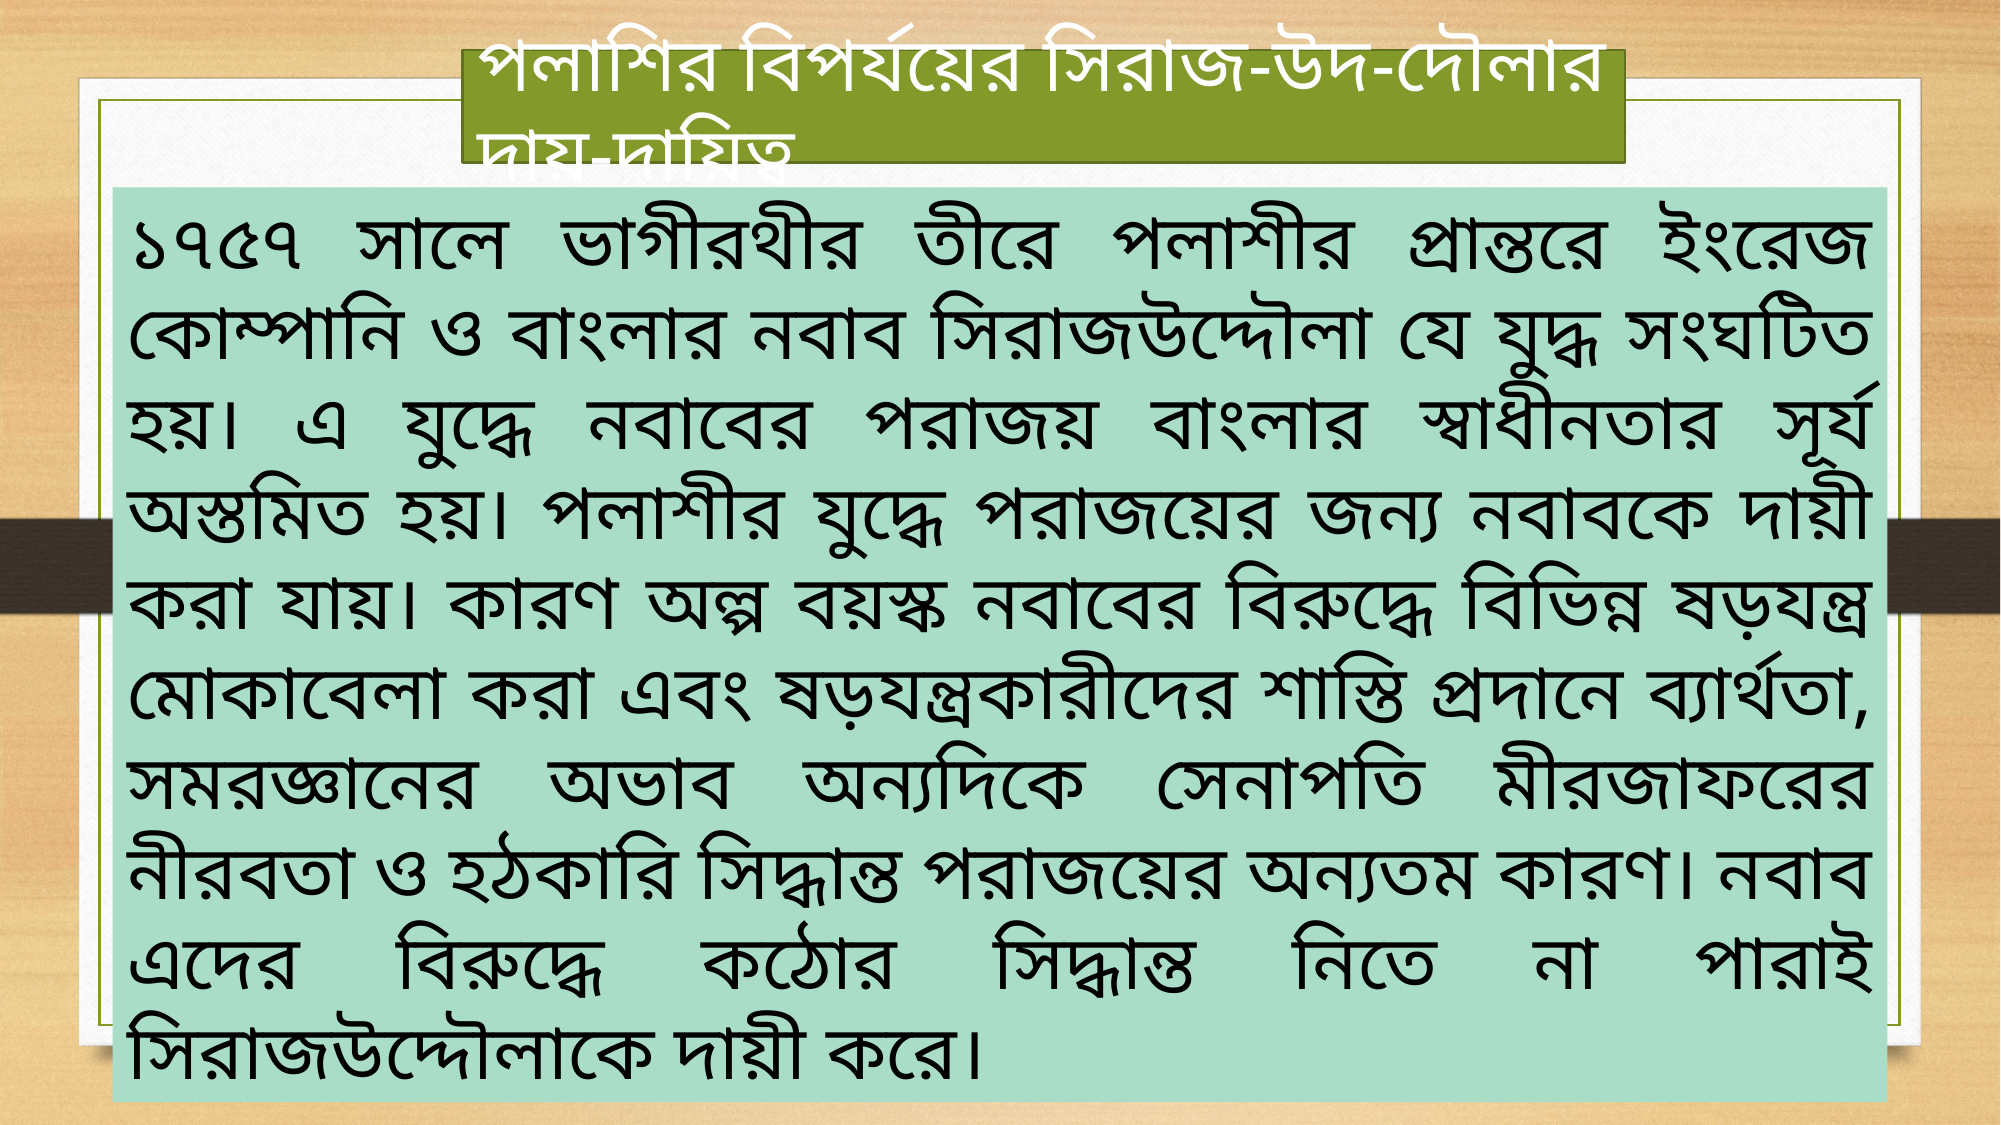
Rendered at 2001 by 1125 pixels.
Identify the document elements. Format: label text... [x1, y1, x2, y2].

text_box ১৭৫৭ সালে ভাগীরথীর তীরে পলাশীর প্রান্তরে ইংরেজ কোম্পানি ও বাংলার নবাব সিরাজউদ্দৌলা যে যুদ্ধ সংঘটিত হয়। এ যুদ্ধে নবাবের পরাজয় বাংলার স্বাধীনতার সূর্য অস্তমিত হয়। পলাশীর যুদ্ধে পরাজয়ের জন্য নবাবকে দায়ী করা যায়। কারণ অল্প বয়স্ক নবাবের বিরুদ্ধে বিভিন্ন ষড়যন্ত্র মোকাবেলা করা এবং ষড়যন্ত্রকারীদের শাস্তি প্রদানে ব্যার্থতা, সমরজ্ঞানের অভাব অন্যদিকে সেনাপতি মীরজাফরের নীরবতা ও হঠকারি সিদ্ধান্ত পরাজয়ের অন্যতম কারণ। নবাব এদের বিরুদ্ধে কঠোর সিদ্ধান্ত নিতে না পারাই সিরাজউদ্দৌলাকে দায়ী করে। [112, 187, 1888, 1103]
text_box পলাশির বিপর্যয়ের সিরাজ-উদ-দৌলার দায়-দায়িত্ব [461, 49, 1626, 164]
picture [0, 0, 2001, 1125]
